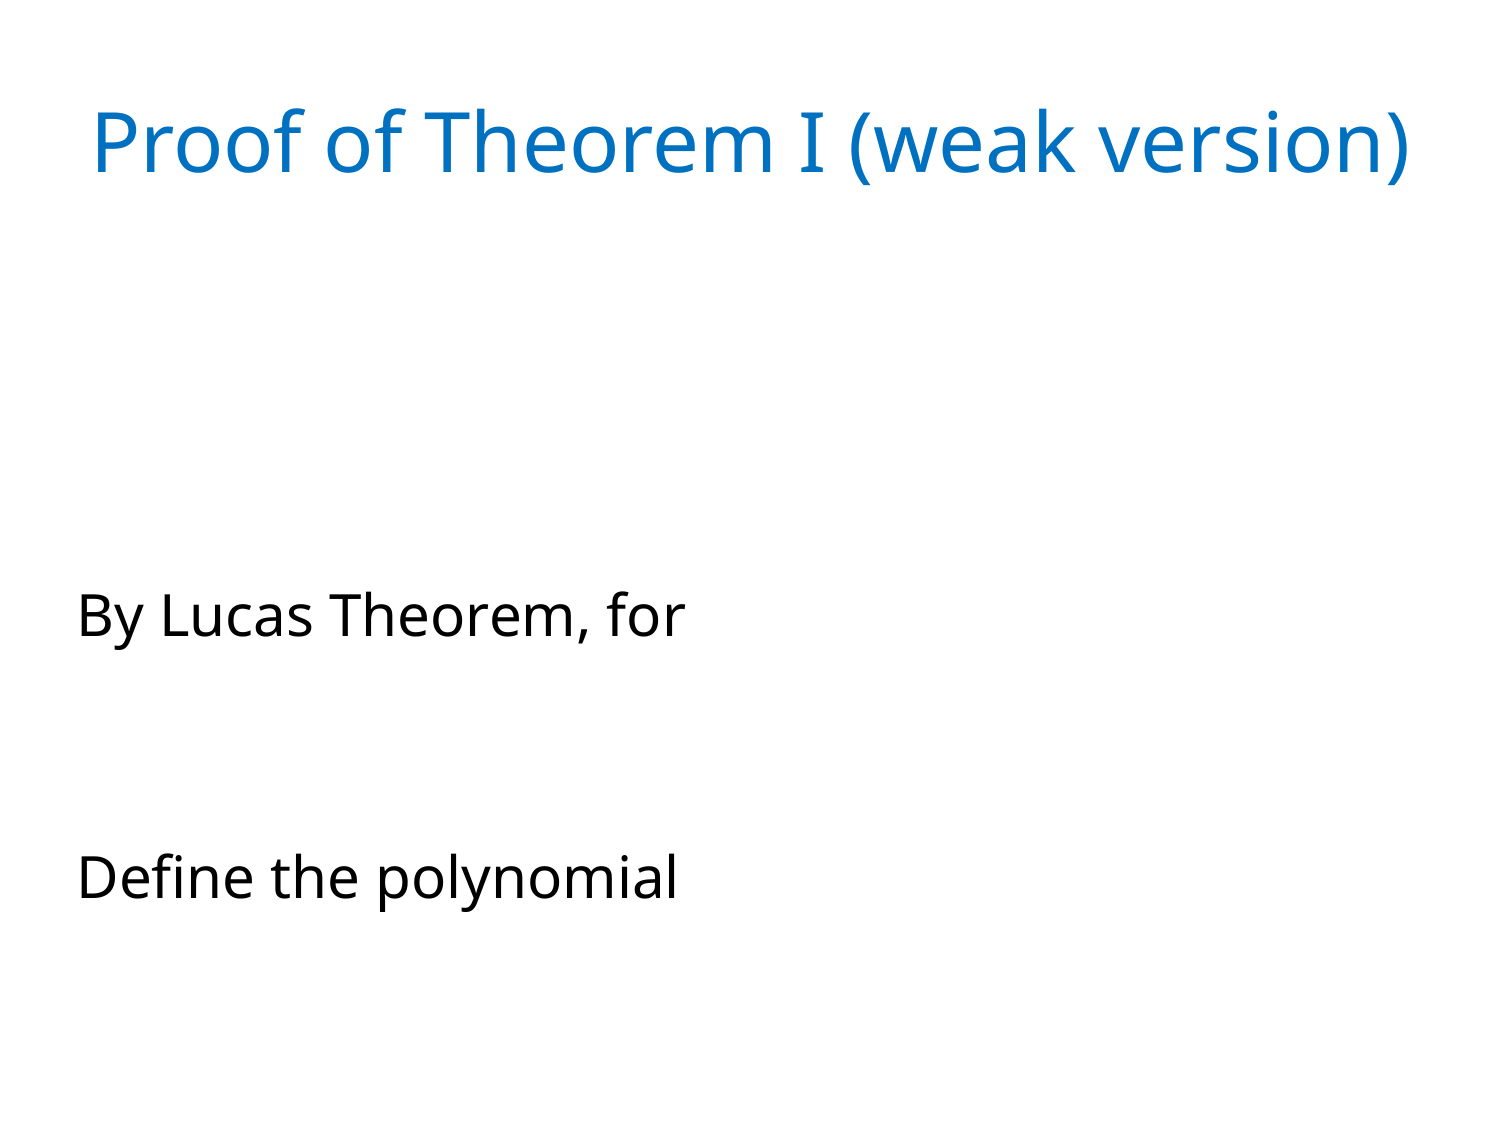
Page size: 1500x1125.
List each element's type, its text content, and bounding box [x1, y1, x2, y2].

title Proof of Theorem I (weak version) [0, 45, 1500, 233]
